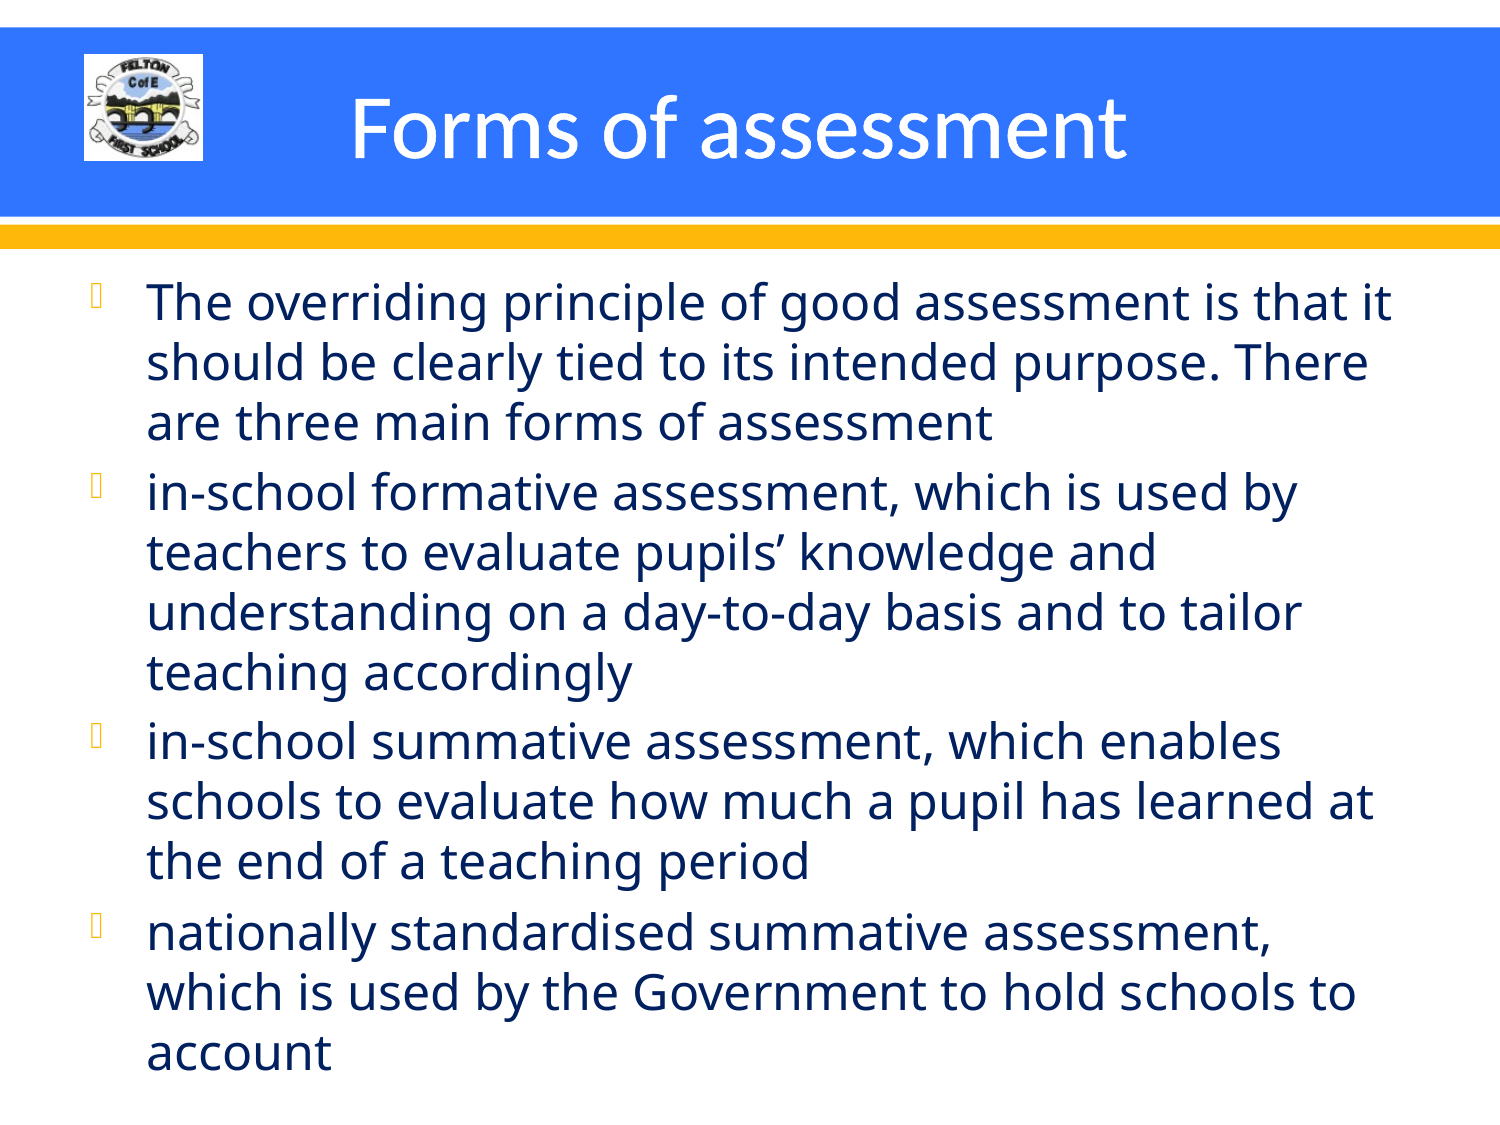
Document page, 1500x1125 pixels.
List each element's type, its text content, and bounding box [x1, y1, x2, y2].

list The overriding principle of good assessment is that it should be clearly tied to its intended purpose. There are three main forms of assessment in-school formative assessment, which is used by teachers to evaluate pupils’ knowledge and understanding on a day-to-day basis and to tailor teaching accordingly in-school summative assessment, which enables schools to evaluate how much a pupil has learned at the end of a teaching period nationally standardised summative assessment, which is used by the Government to hold schools to account [75, 262, 1425, 1005]
title Forms of assessment [75, 29, 1425, 213]
picture [83, 54, 203, 162]
